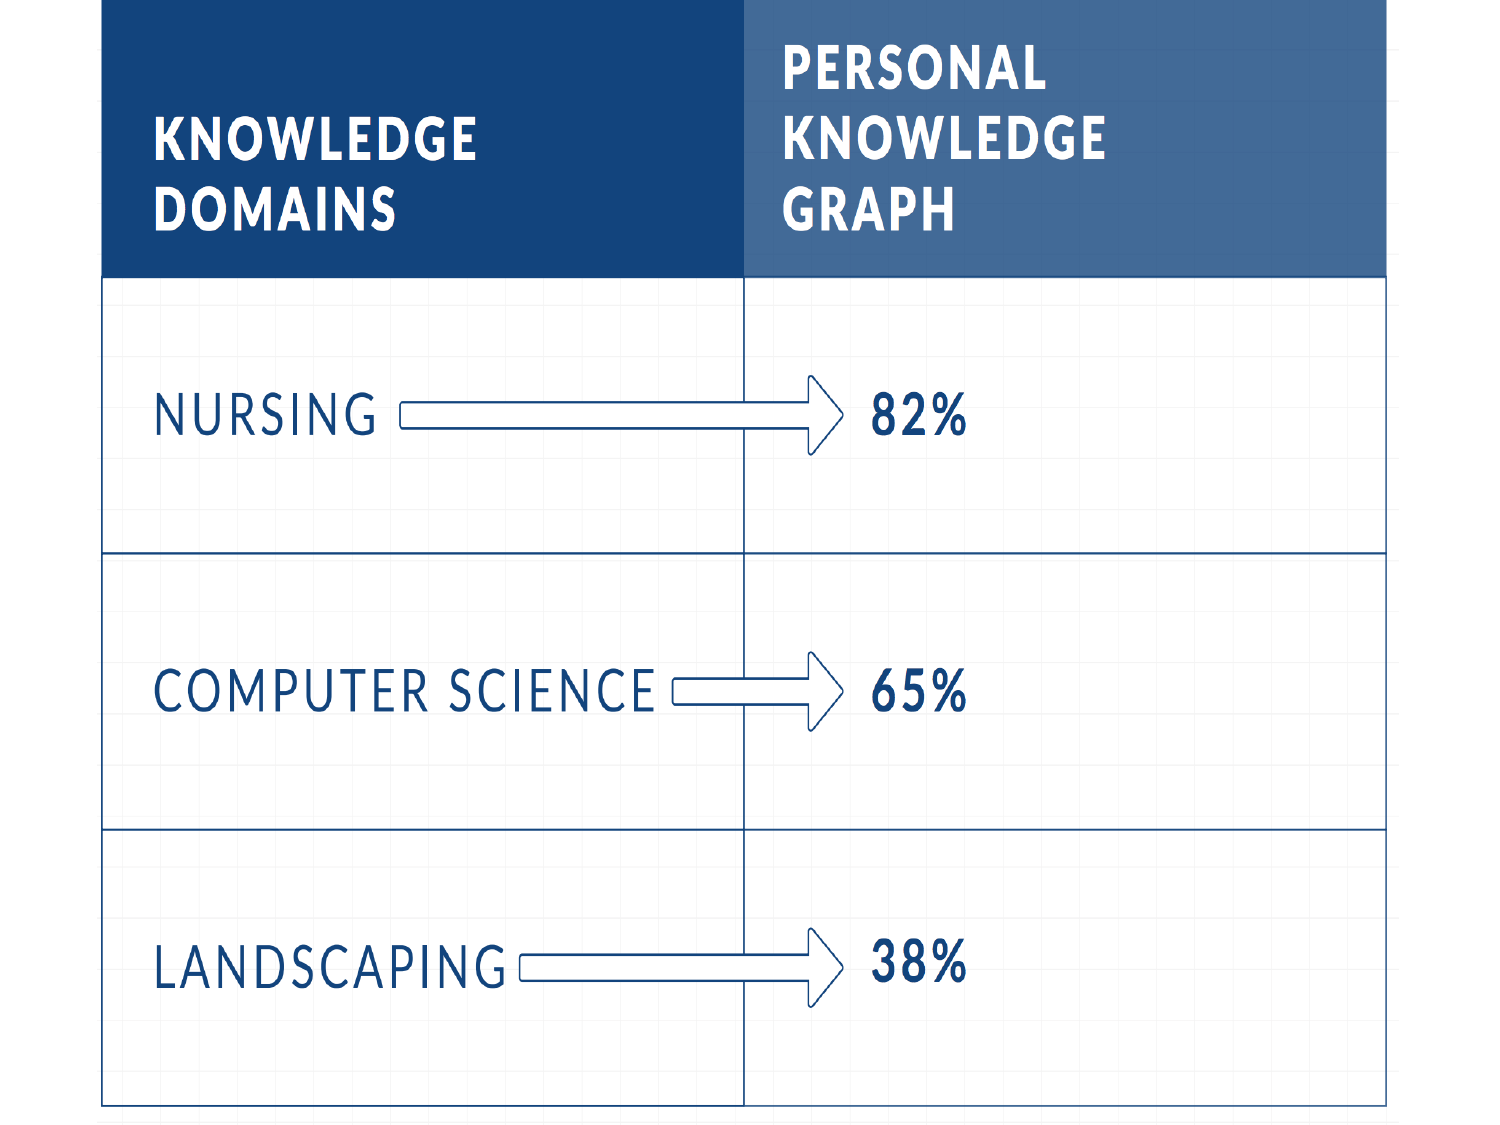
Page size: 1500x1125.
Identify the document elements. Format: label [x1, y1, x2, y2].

picture [97, 0, 1399, 1125]
